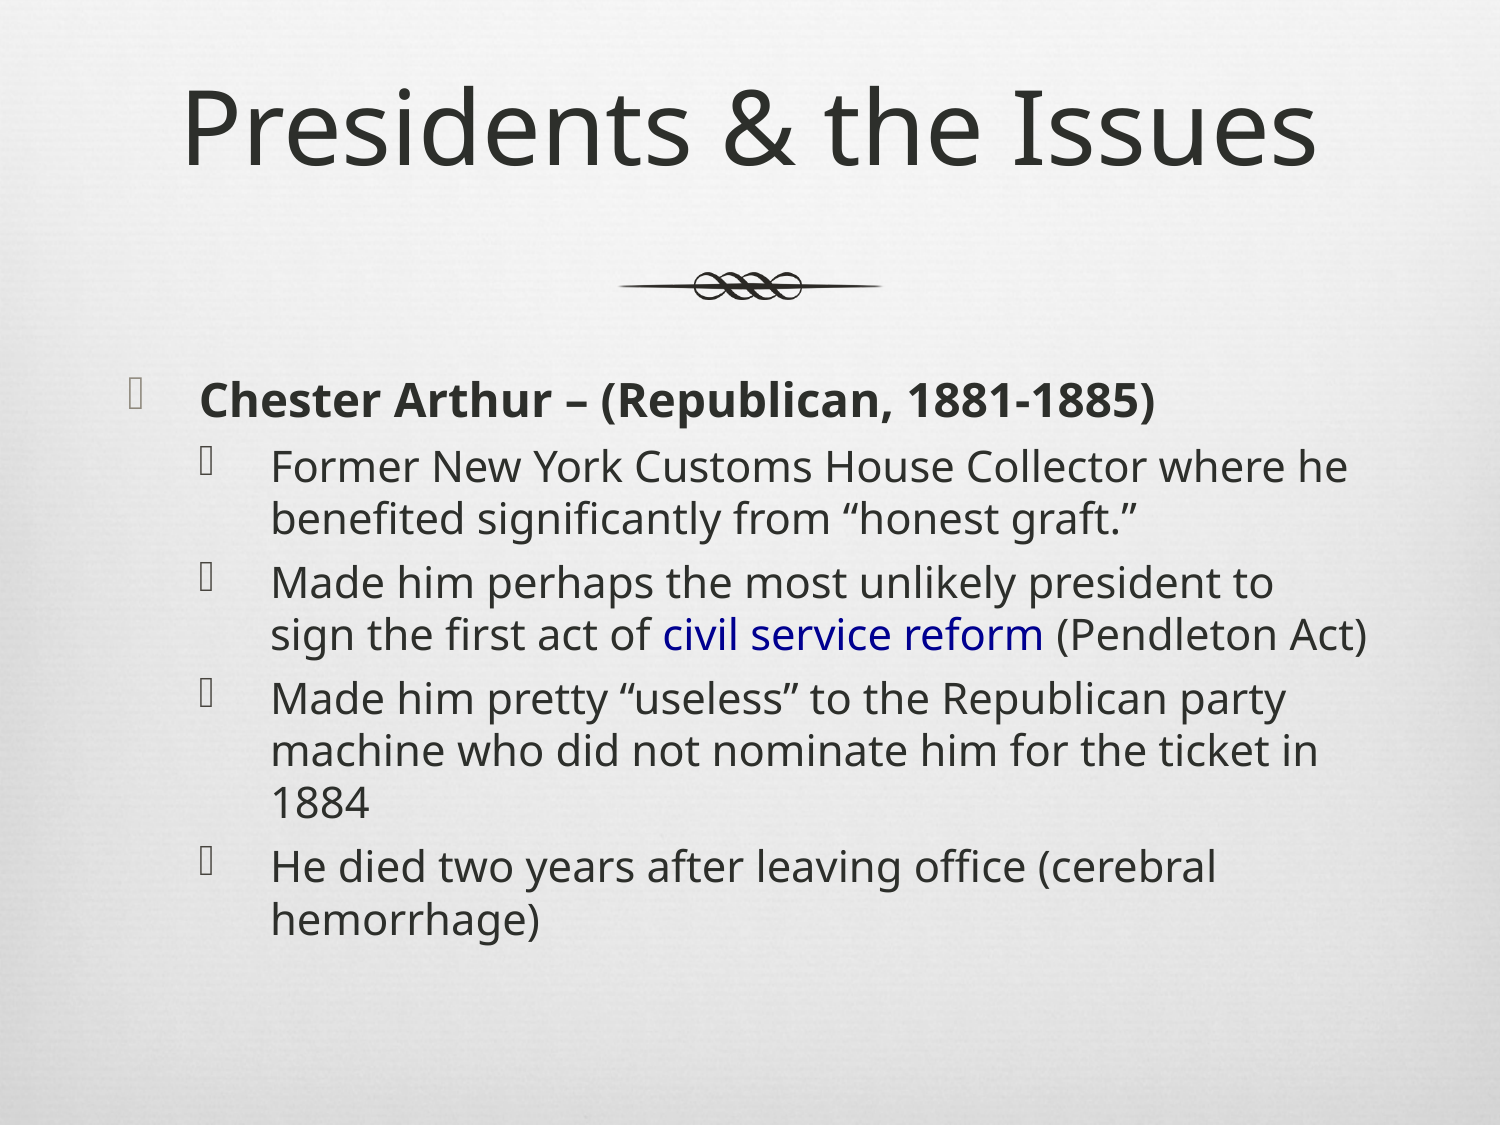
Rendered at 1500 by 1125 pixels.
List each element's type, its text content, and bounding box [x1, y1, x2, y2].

title Presidents & the Issues [112, 11, 1388, 236]
list Chester Arthur – (Republican, 1881-1885) Former New York Customs House Collector where he benefited significantly from “honest graft.” Made him perhaps the most unlikely president to sign the first act of civil service reform (Pendleton Act) Made him pretty “useless” to the Republican party machine who did not nominate him for the ticket in 1884 He died two years after leaving office (cerebral hemorrhage) [112, 362, 1388, 963]
picture [615, 272, 885, 300]
